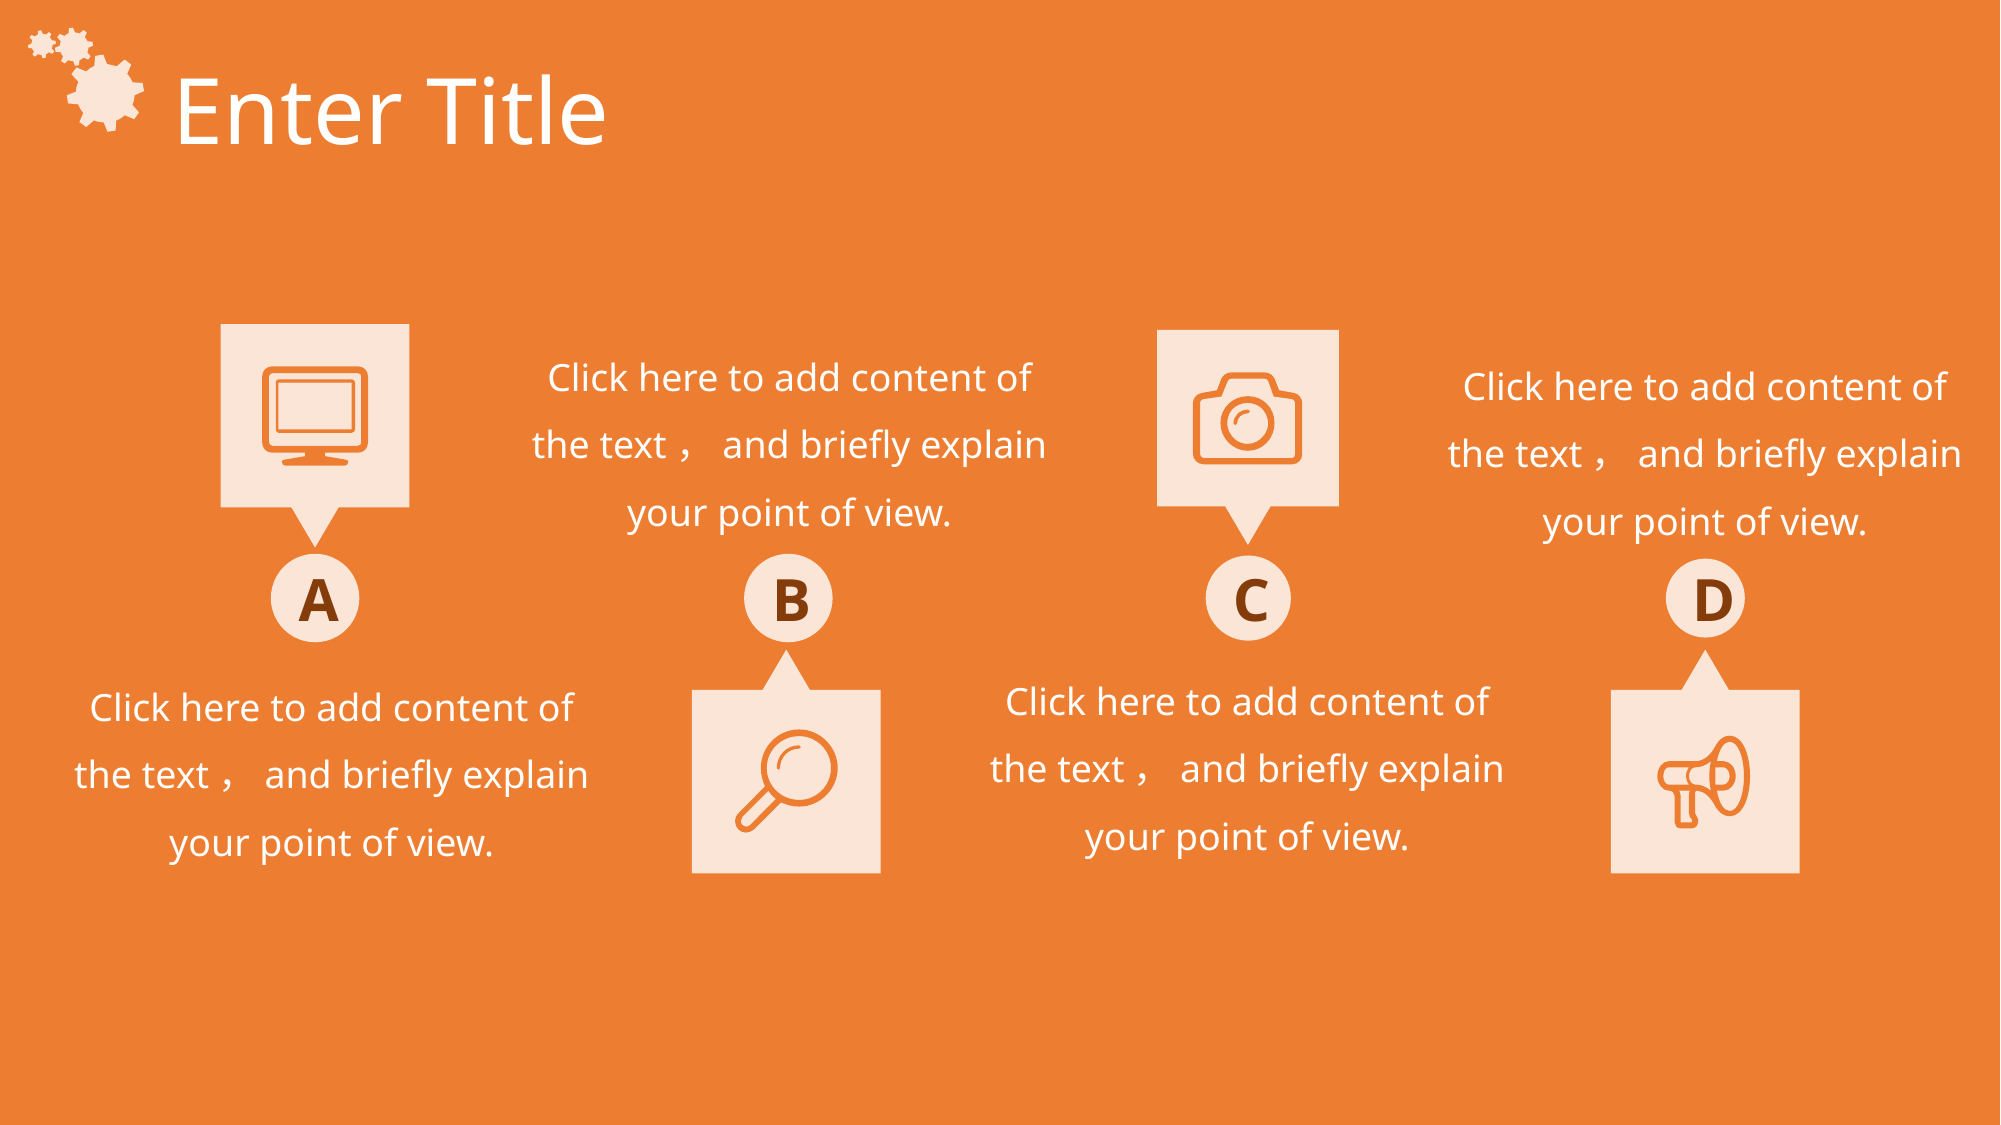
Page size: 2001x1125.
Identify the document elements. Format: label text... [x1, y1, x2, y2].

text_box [56, 324, 514, 874]
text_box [972, 329, 1523, 868]
text_box Enter Title [158, 26, 1884, 203]
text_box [514, 324, 1066, 874]
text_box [1429, 332, 1981, 874]
